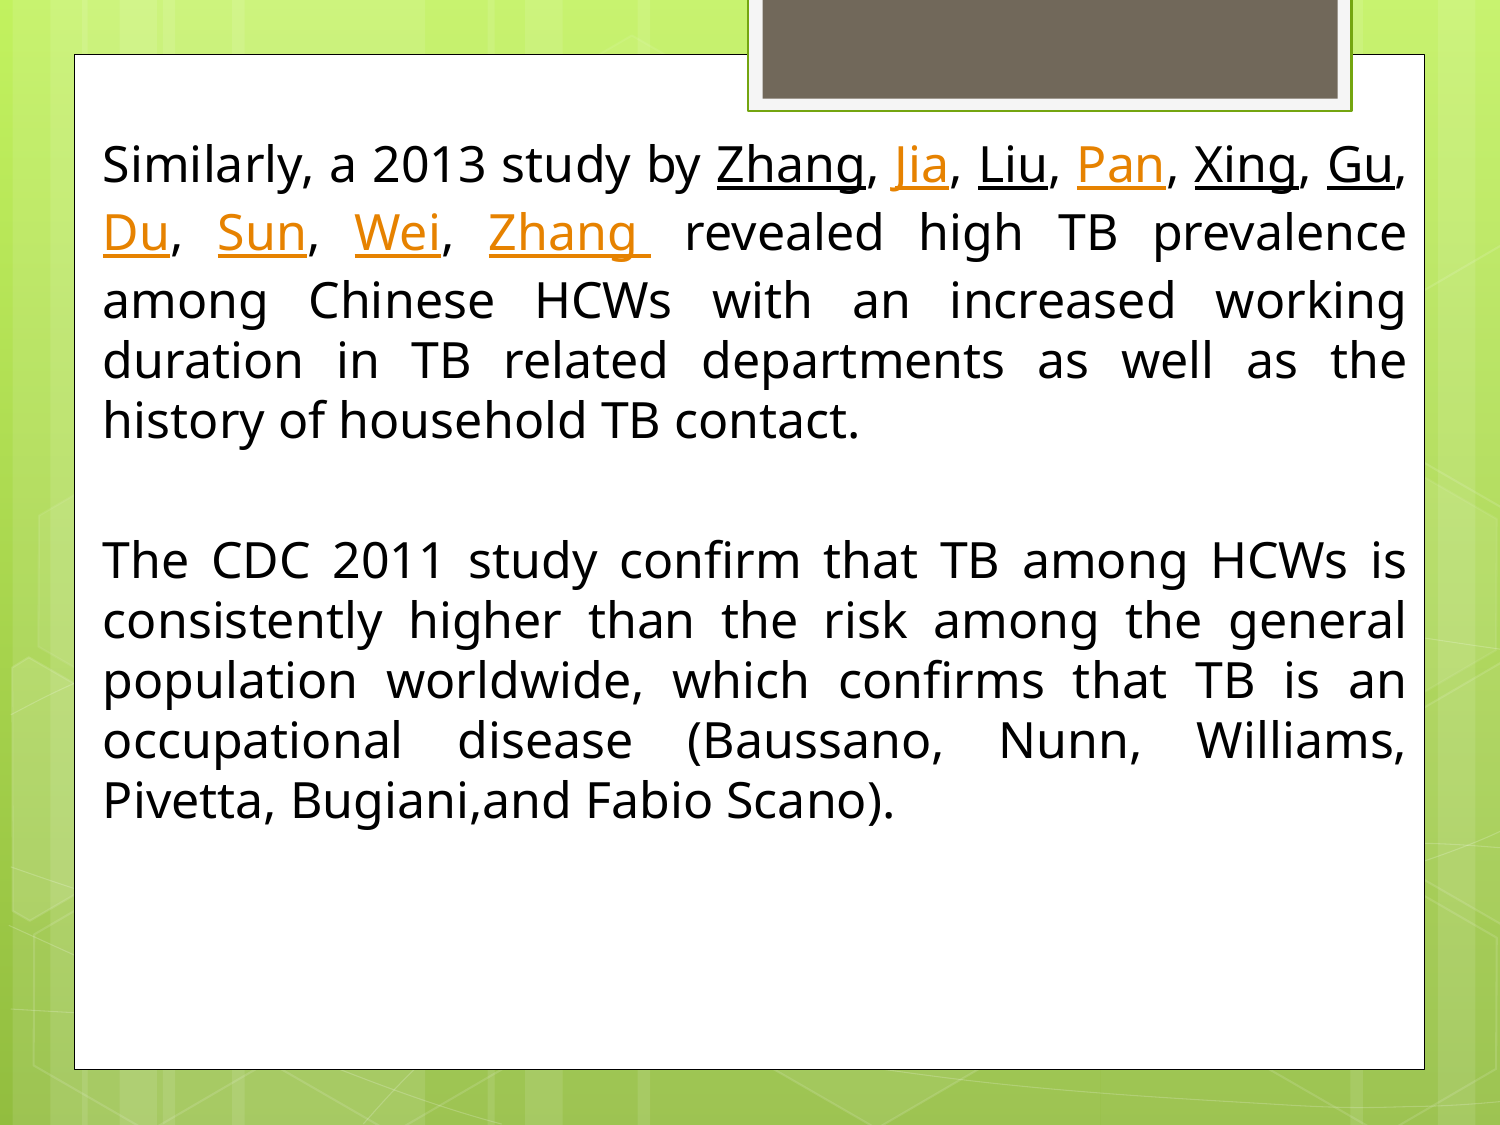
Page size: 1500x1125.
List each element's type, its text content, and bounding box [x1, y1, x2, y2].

list Similarly, a 2013 study by Zhang, Jia, Liu, Pan, Xing, Gu, Du, Sun, Wei, Zhang revealed high TB prevalence among Chinese HCWs with an increased working duration in TB related departments as well as the history of household TB contact. The CDC 2011 study confirm that TB among HCWs is consistently higher than the risk among the general population worldwide, which confirms that TB is an occupational disease (Baussano, Nunn, Williams, Pivetta, Bugiani,and Fabio Scano). [76, 54, 1424, 1071]
